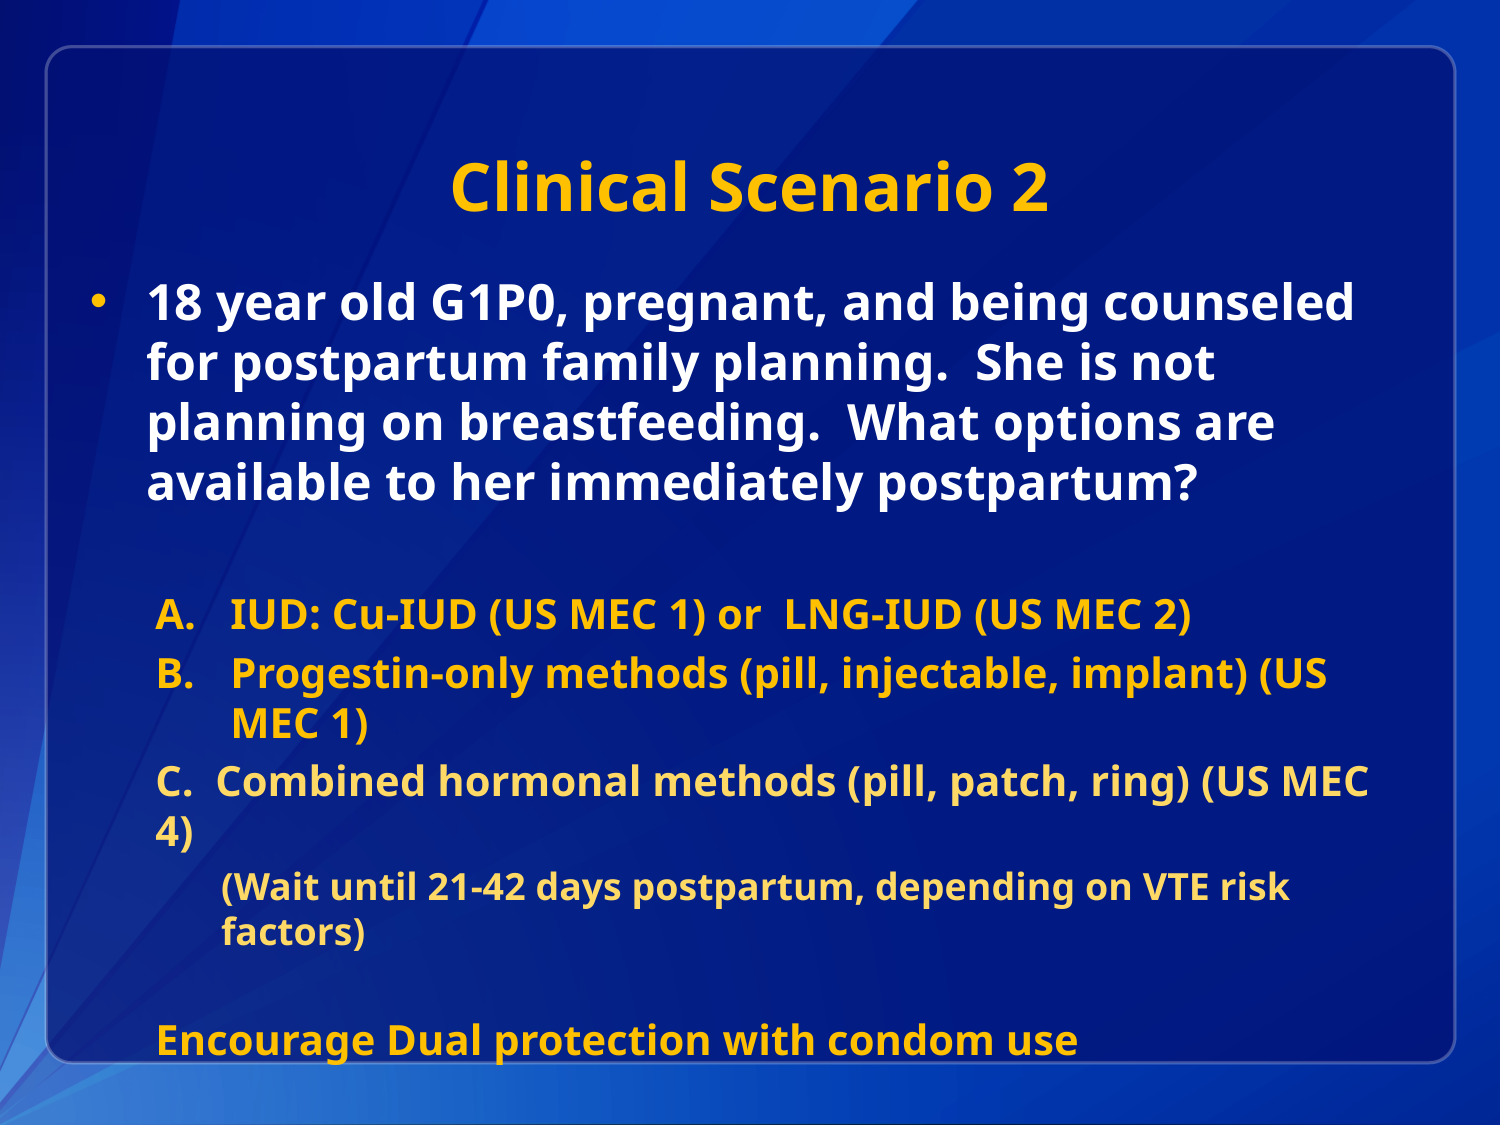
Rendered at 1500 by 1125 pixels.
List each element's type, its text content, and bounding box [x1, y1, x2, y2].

title Clinical Scenario 2 [75, 45, 1425, 233]
list 18 year old G1P0, pregnant, and being counseled for postpartum family planning. She is not planning on breastfeeding. What options are available to her immediately postpartum? IUD: Cu-IUD (US MEC 1) or LNG-IUD (US MEC 2) Progestin-only methods (pill, injectable, implant) (US MEC 1) C. Combined hormonal methods (pill, patch, ring) (US MEC 4) (Wait until 21-42 days postpartum, depending on VTE risk factors) Encourage Dual protection with condom use [75, 262, 1425, 950]
picture [0, 0, 1500, 1125]
